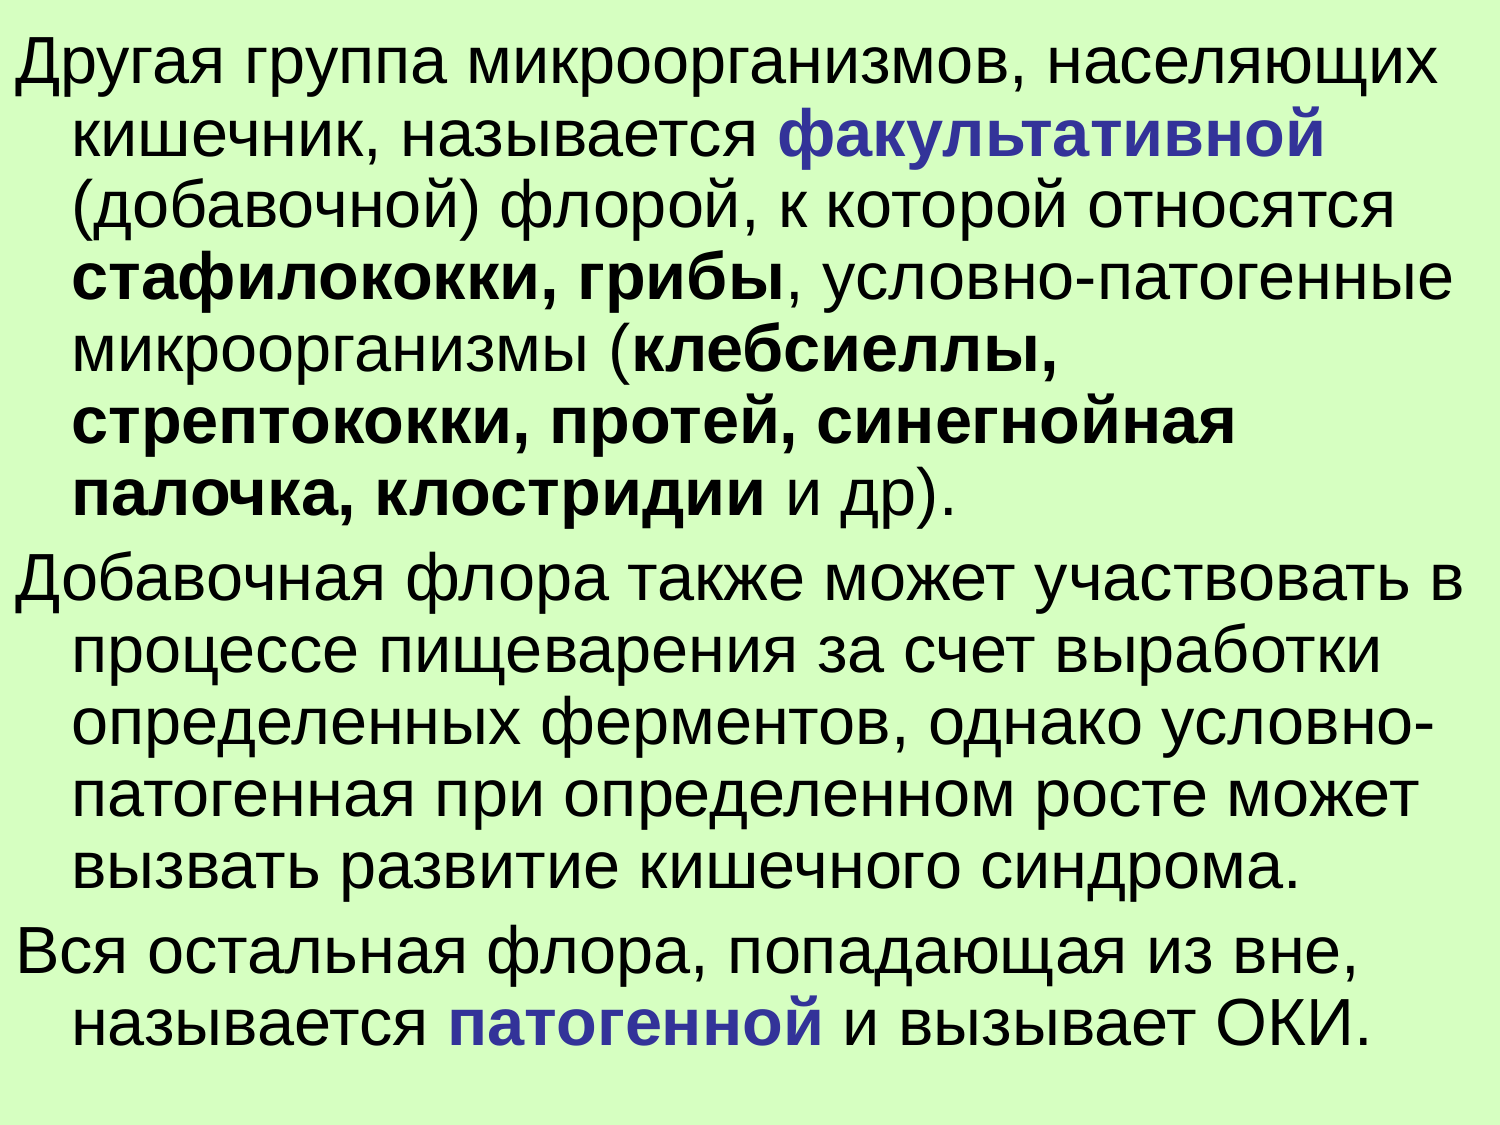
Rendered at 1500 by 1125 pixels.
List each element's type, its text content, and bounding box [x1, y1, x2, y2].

list Другая группа микроорганизмов, населяющих кишечник, называется факультативной (добавочной) флорой, к которой относятся стафилококки, грибы, условно-патогенные микроорганизмы (клебсиеллы, стрептококки, протей, синегнойная палочка, клостридии и др). Добавочная флора также может участвовать в процессе пищеварения за счет выработки определенных ферментов, однако условно-патогенная при определенном росте может вызвать развитие кишечного синдрома. Вся остальная флора, попадающая из вне, называется патогенной и вызывает ОКИ. [0, 18, 1500, 1083]
